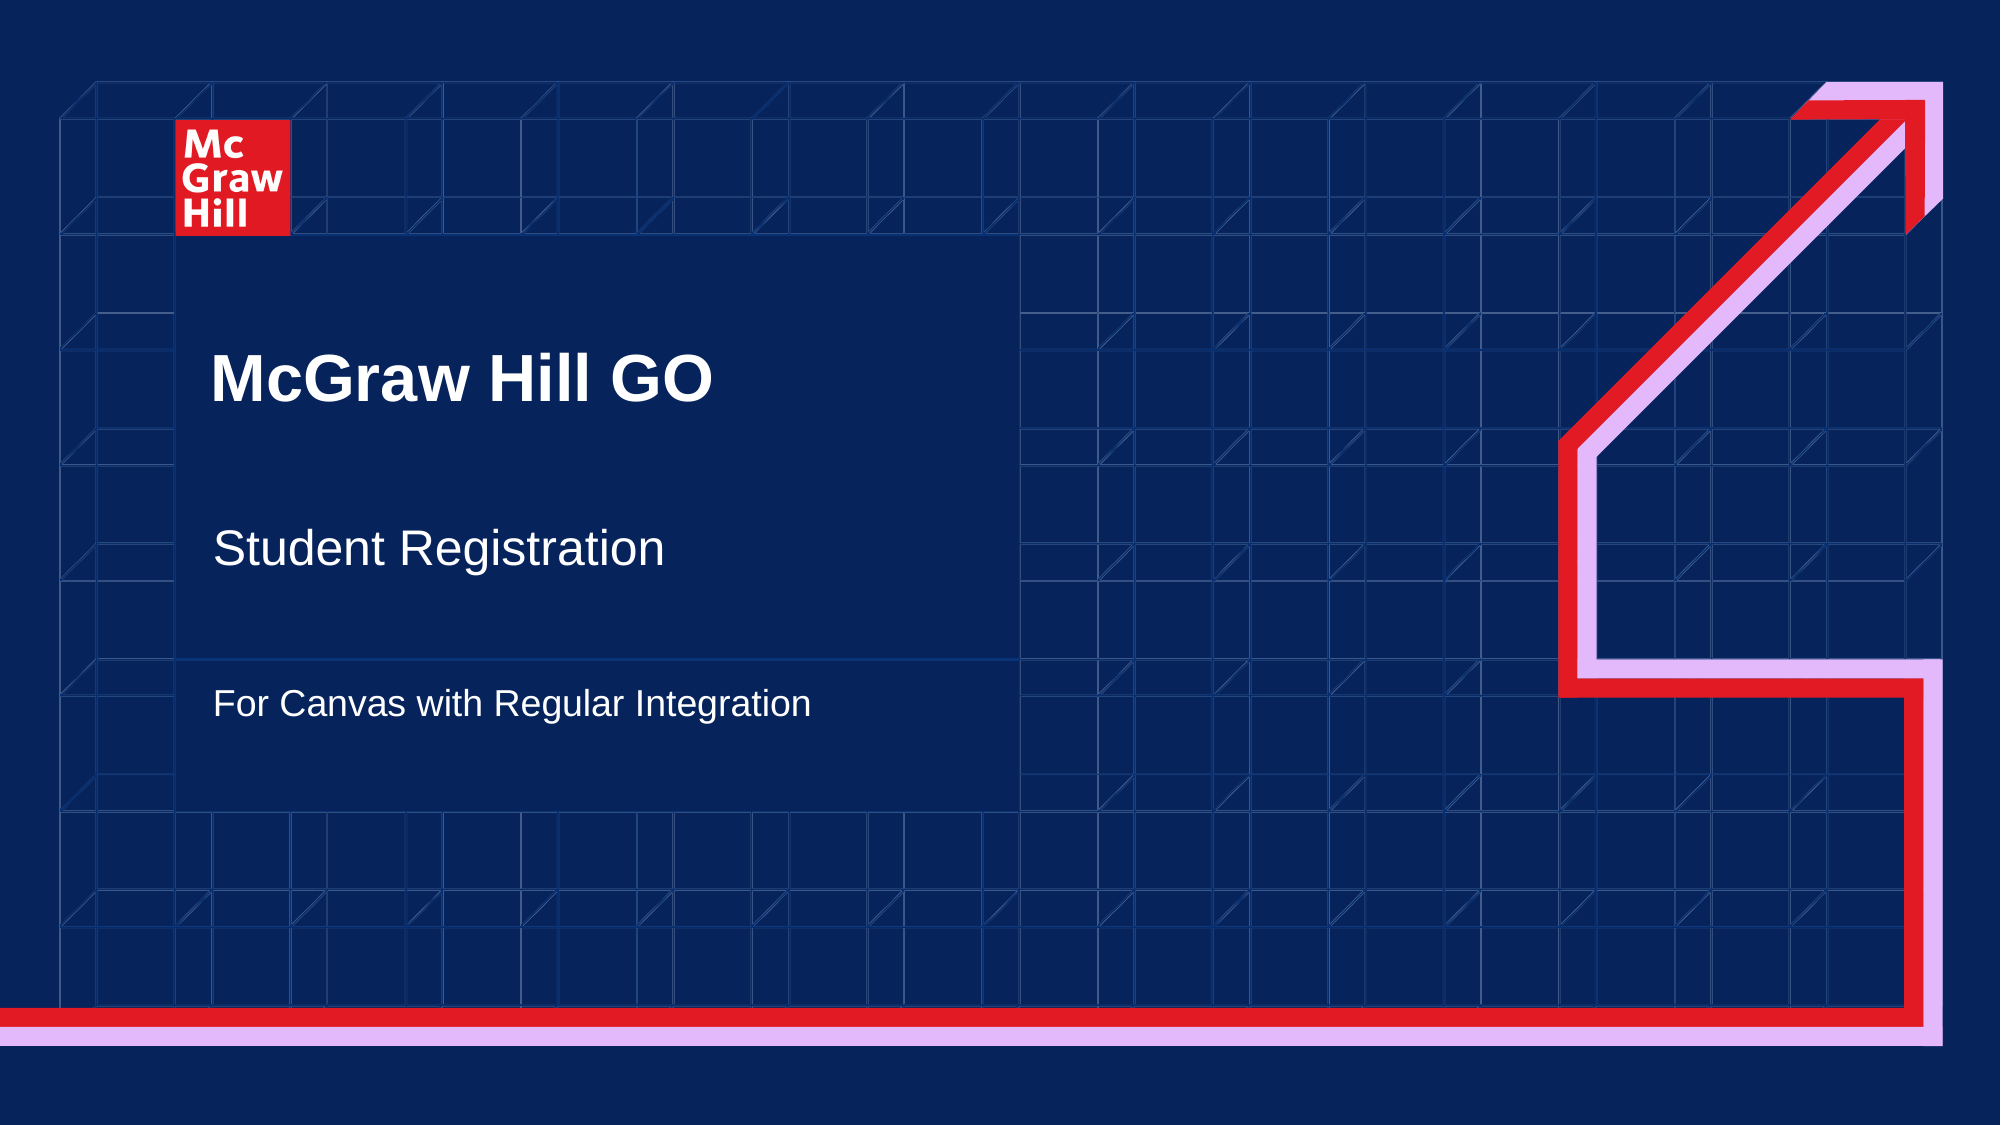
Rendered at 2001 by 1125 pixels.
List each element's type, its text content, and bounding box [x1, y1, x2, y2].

title McGraw Hill GO [195, 263, 989, 497]
picture [0, 0, 2000, 1125]
text_box For Canvas with Regular Integration [198, 676, 1000, 795]
text_box Student Registration [198, 514, 942, 634]
